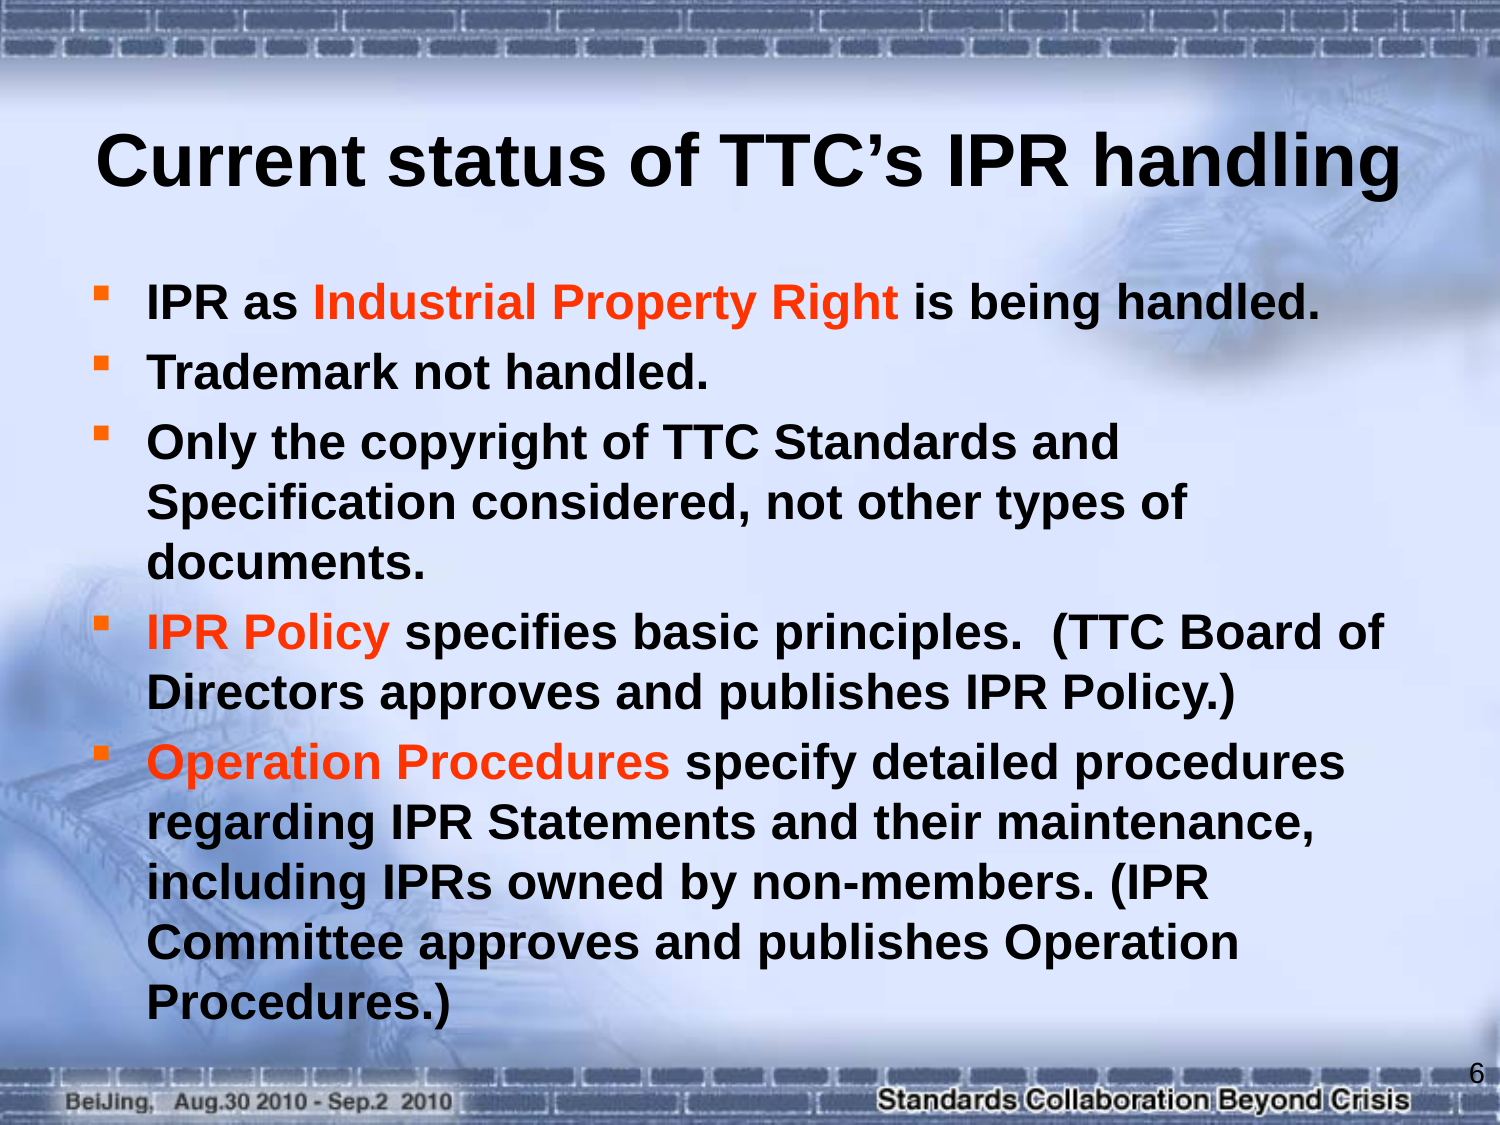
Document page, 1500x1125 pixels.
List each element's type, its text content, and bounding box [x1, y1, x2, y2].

slide_number 6 [1149, 1046, 1500, 1125]
title Current status of TTC’s IPR handling [49, 62, 1451, 251]
picture [0, 0, 1500, 1125]
text_box IPR as Industrial Property Right is being handled. Trademark not handled. Only the copyright of TTC Standards and Specification considered, not other types of documents. IPR Policy specifies basic principles. (TTC Board of Directors approves and publishes IPR Policy.) Operation Procedures specify detailed procedures regarding IPR Statements and their maintenance, including IPRs owned by non-members. (IPR Committee approves and publishes Operation Procedures.) [74, 262, 1425, 1047]
